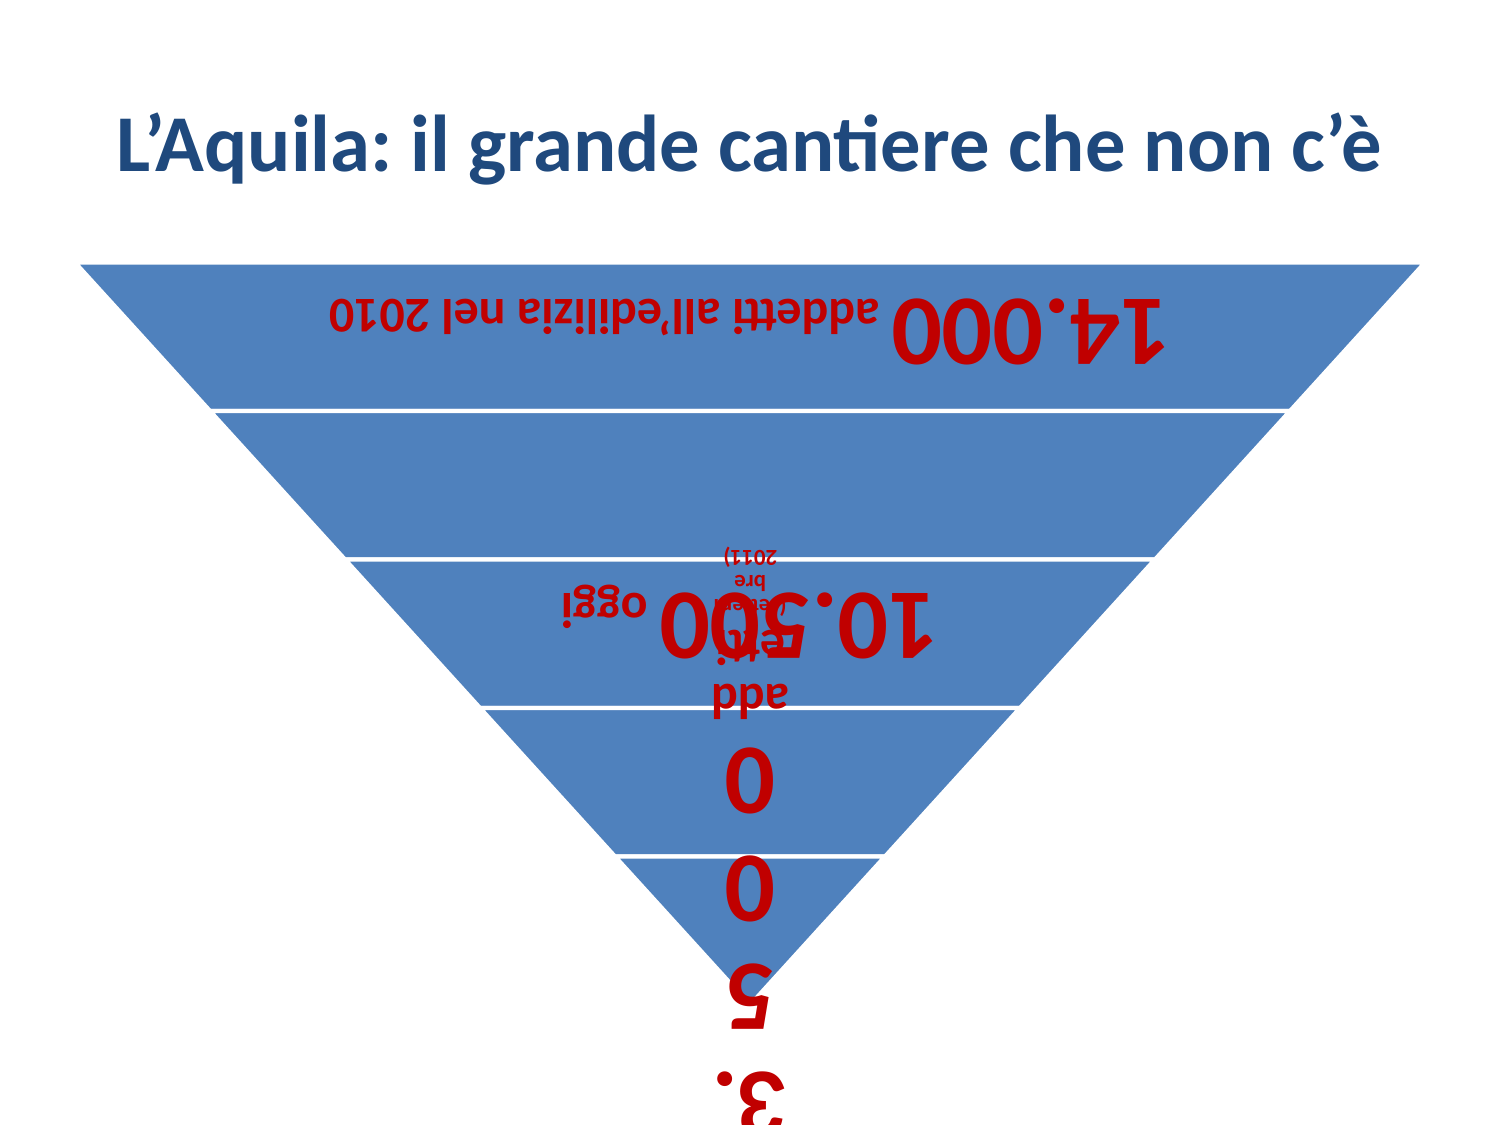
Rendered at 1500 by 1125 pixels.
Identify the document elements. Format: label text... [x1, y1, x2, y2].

title L’Aquila: il grande cantiere che non c’è [75, 45, 1425, 233]
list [74, 262, 1426, 1006]
